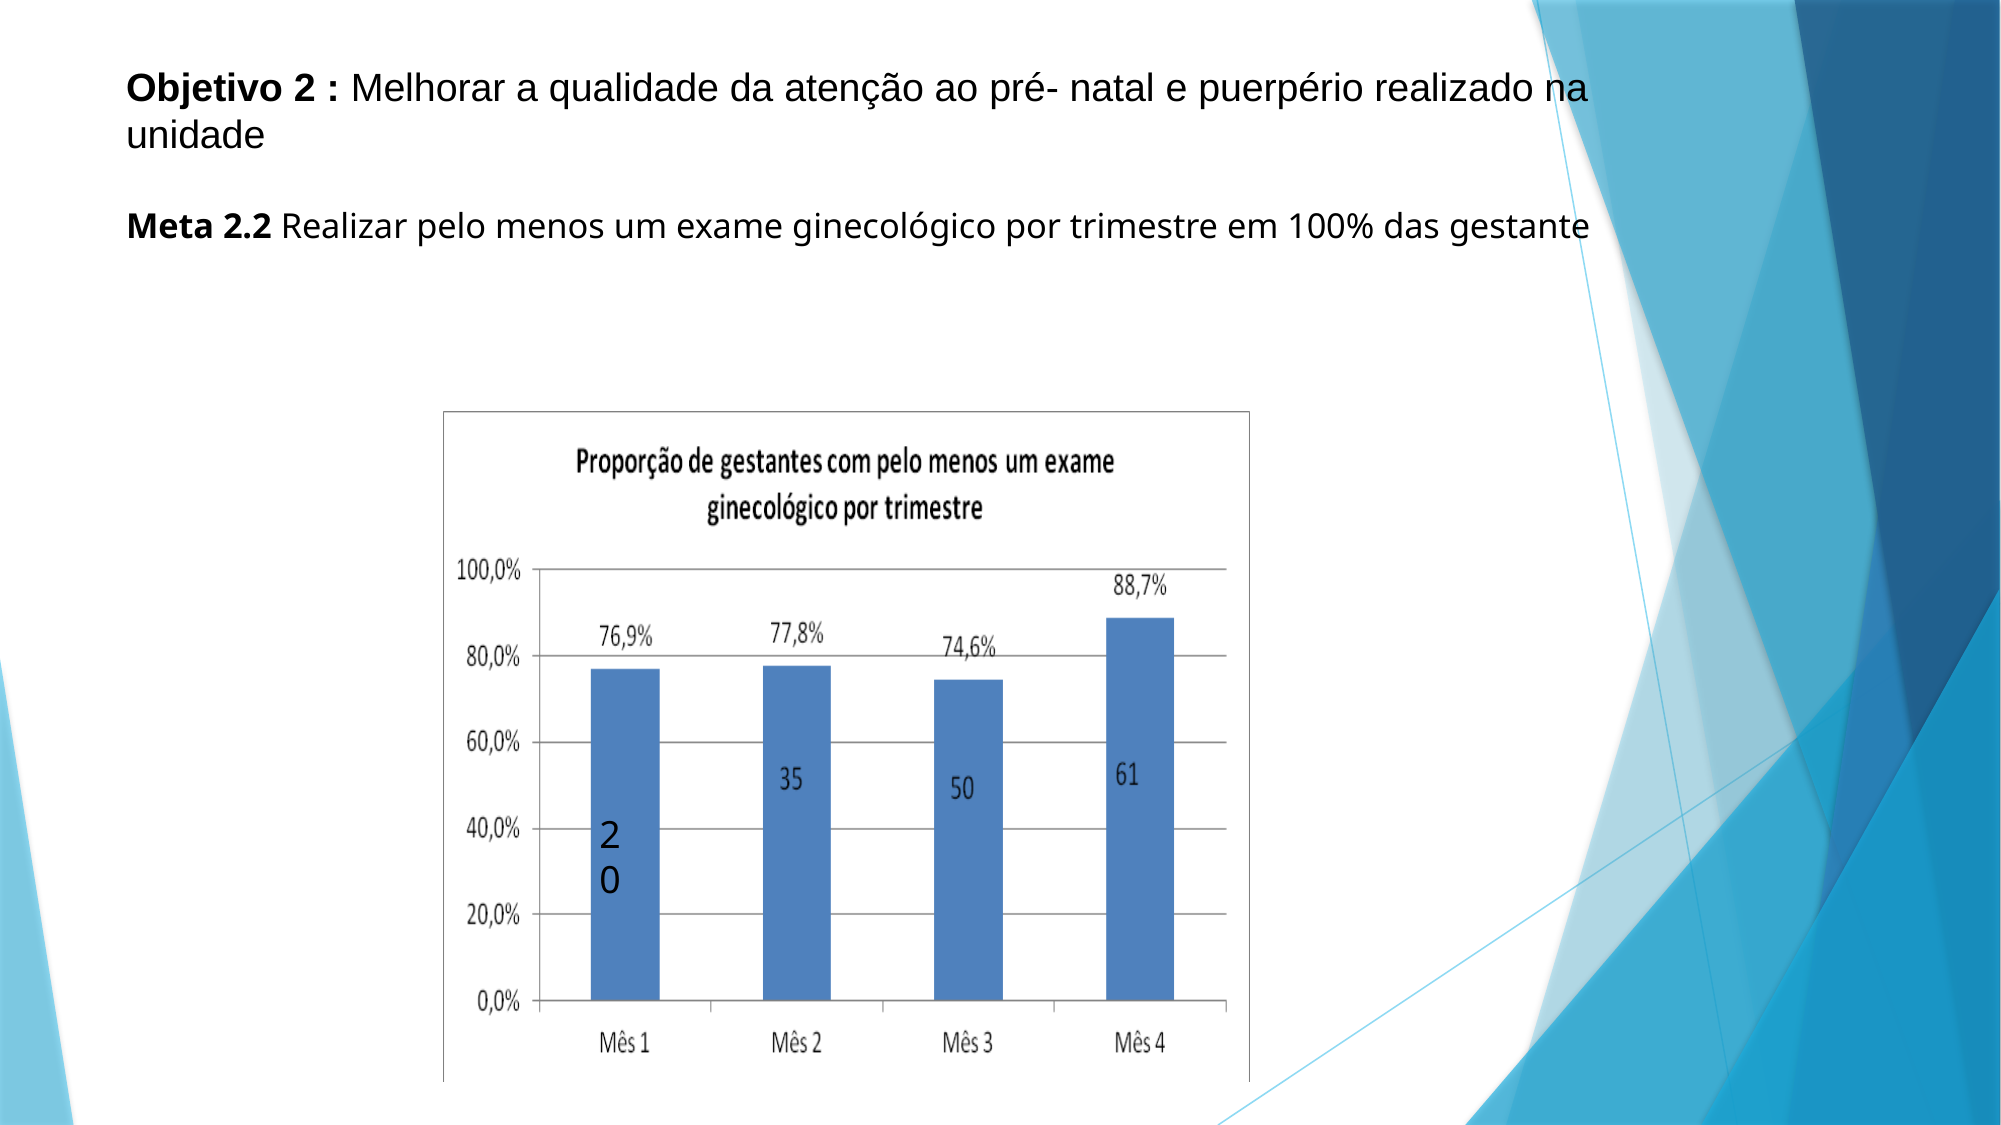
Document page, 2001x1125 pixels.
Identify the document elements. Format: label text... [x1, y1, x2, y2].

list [441, 411, 1251, 1082]
title Objetivo 2 : Melhorar a qualidade da atenção ao pré- natal e puerpério realizado na unidade Meta 2.2 Realizar pelo menos um exame ginecológico por trimestre em 100% das gestante [111, 54, 1619, 355]
